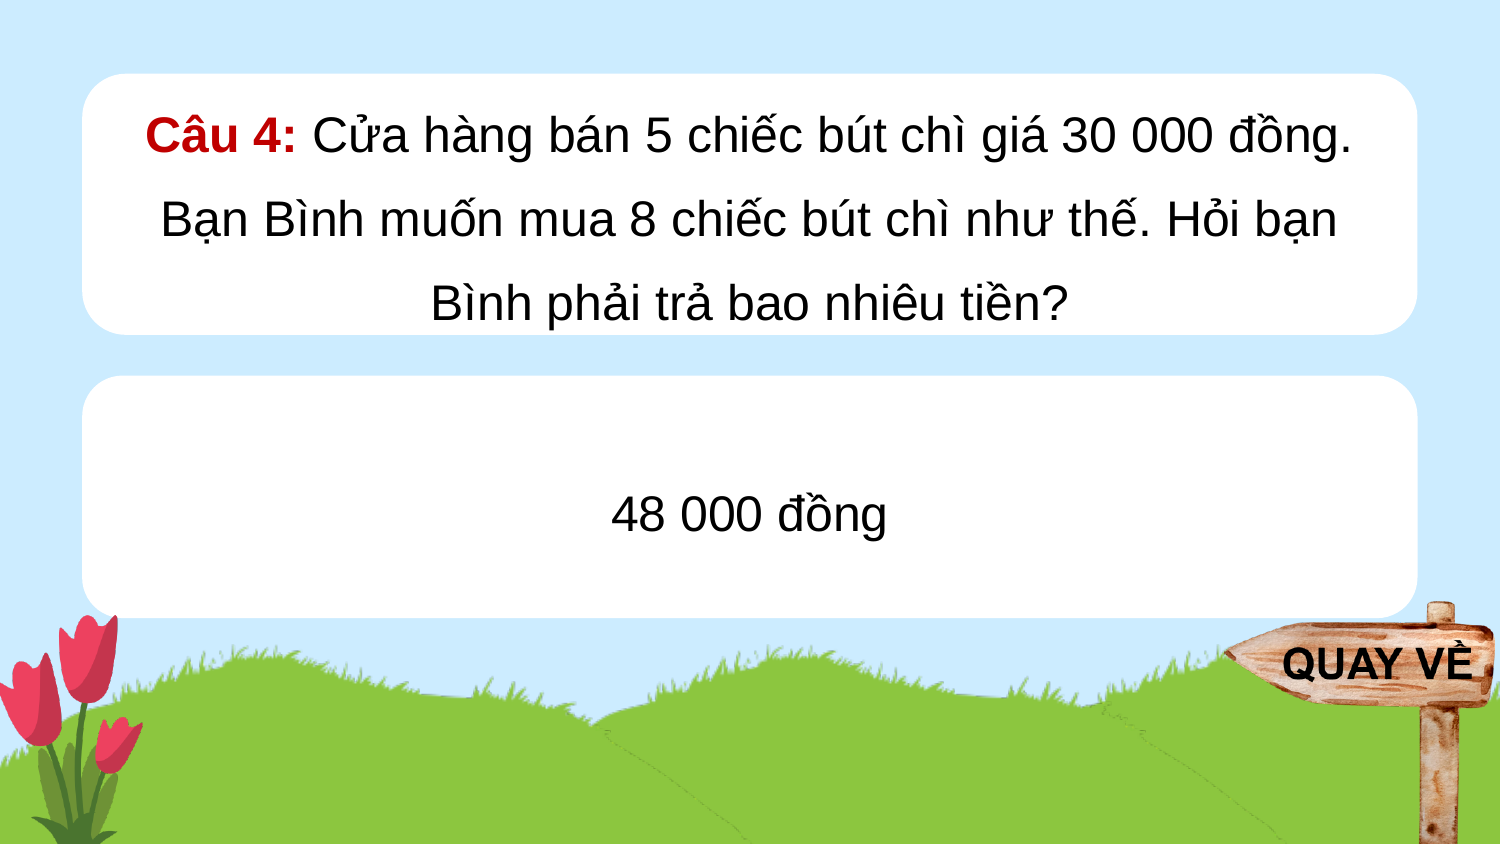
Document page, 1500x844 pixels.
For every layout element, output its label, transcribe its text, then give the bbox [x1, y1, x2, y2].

picture [0, 603, 144, 844]
picture [1224, 601, 1500, 844]
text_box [144, 644, 1224, 844]
text_box 48 000 đồng [81, 374, 1419, 620]
text_box Câu 4: Cửa hàng bán 5 chiếc bút chì giá 30 000 đồng. Bạn Bình muốn mua 8 chiếc bút chì như thế. Hỏi bạn Bình phải trả bao nhiêu tiền? [81, 72, 1419, 336]
